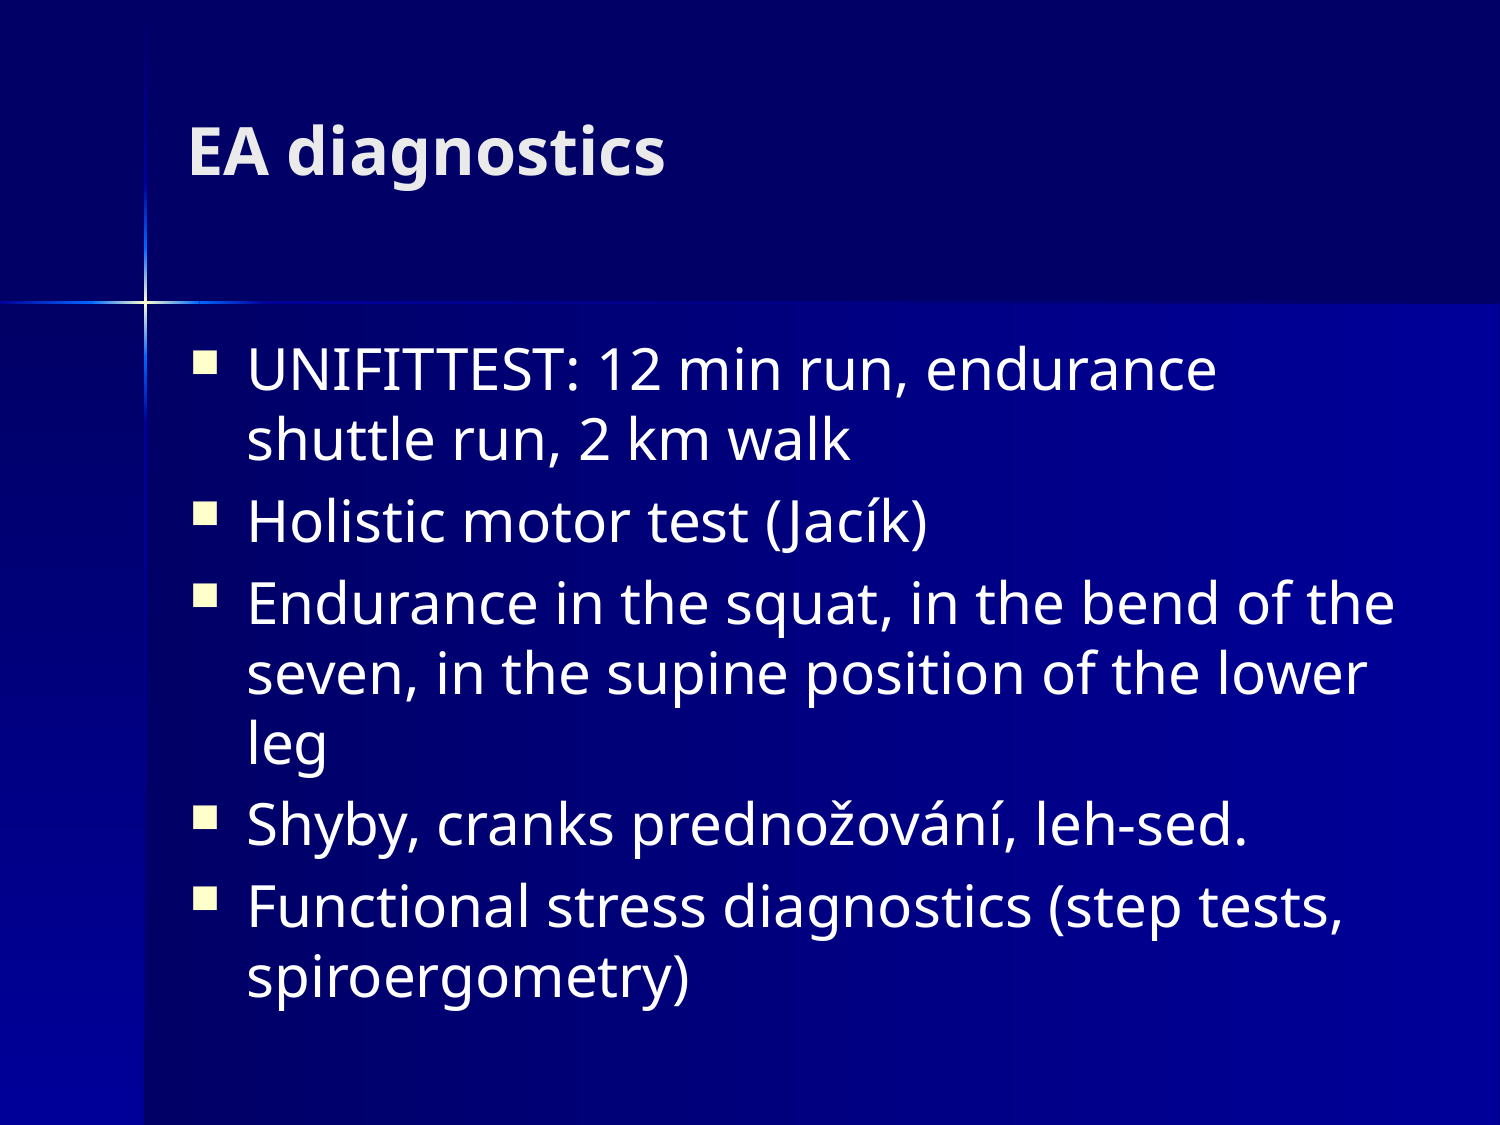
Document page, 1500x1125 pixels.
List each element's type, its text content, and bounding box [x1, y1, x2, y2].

list UNIFITTEST: 12 min run, endurance shuttle run, 2 km walk Holistic motor test (Jacík) Endurance in the squat, in the bend of the seven, in the supine position of the lower leg Shyby, cranks prednožování, leh-sed. Functional stress diagnostics (step tests, spiroergometry) [174, 324, 1413, 1000]
title EA diagnostics [171, 54, 1409, 244]
